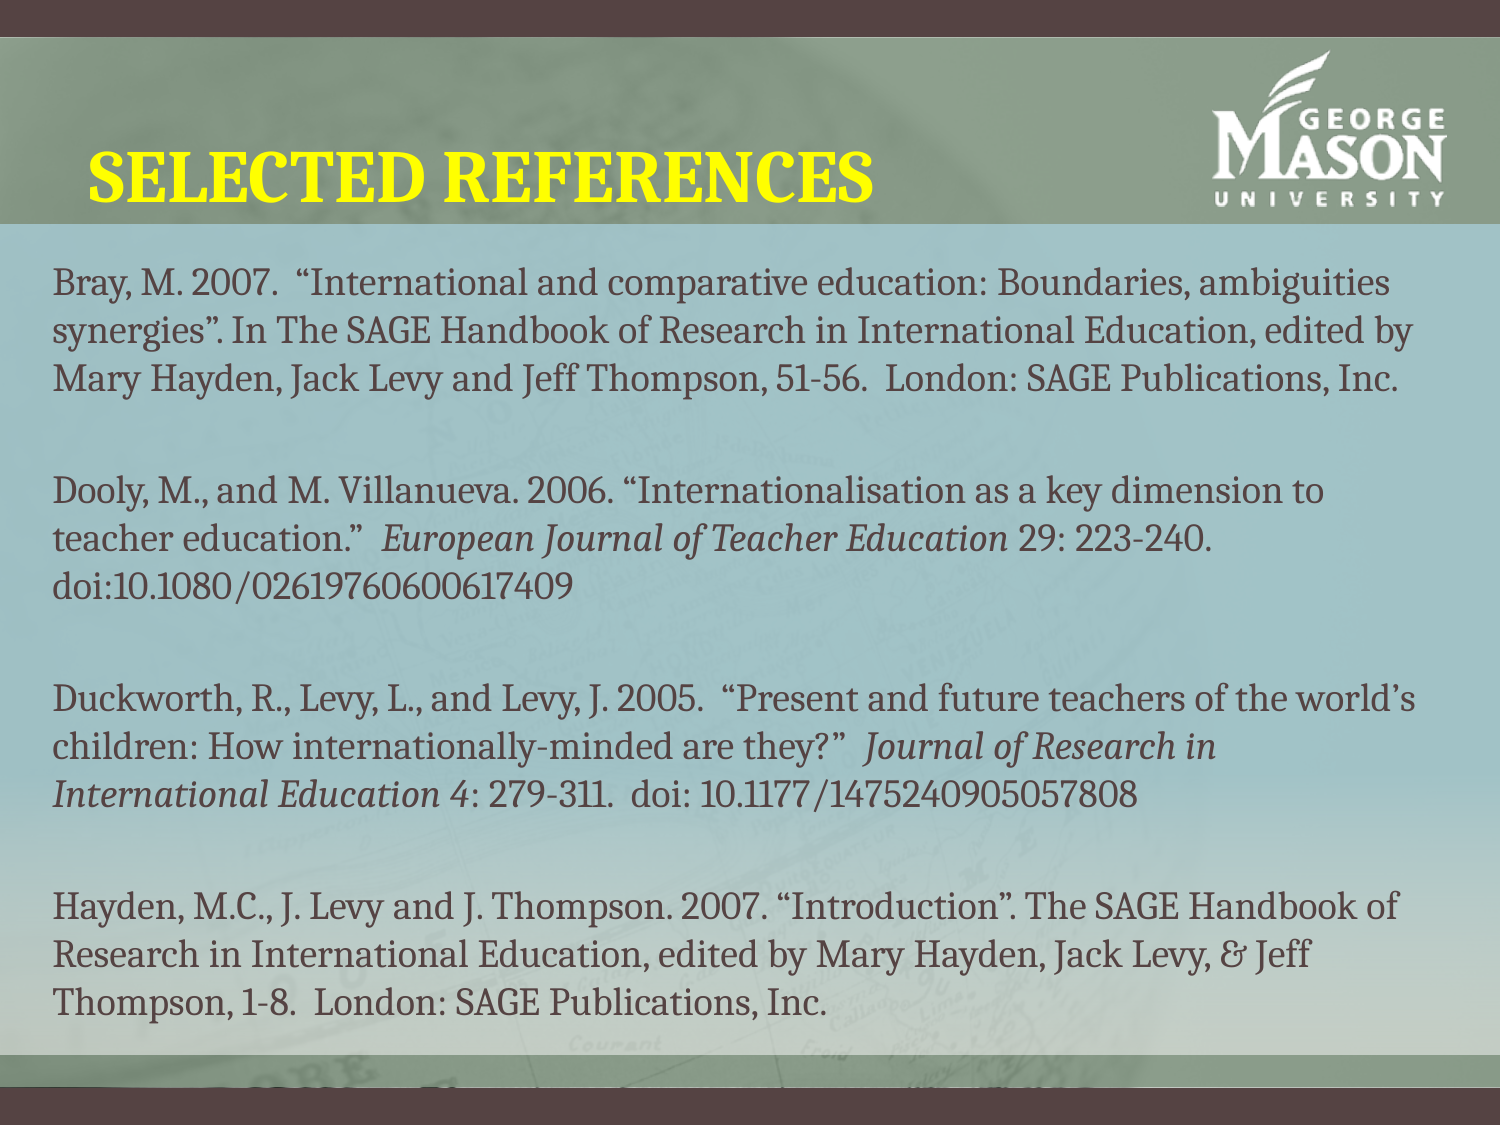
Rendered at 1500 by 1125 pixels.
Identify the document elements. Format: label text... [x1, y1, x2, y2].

title Selected references [75, 37, 1425, 225]
list Bray, M. 2007. “International and comparative education: Boundaries, ambiguities synergies”. In The SAGE Handbook of Research in International Education, edited by Mary Hayden, Jack Levy and Jeff Thompson, 51-56. London: SAGE Publications, Inc. Dooly, M., and M. Villanueva. 2006. “Internationalisation as a key dimension to teacher education.” European Journal of Teacher Education 29: 223-240. doi:10.1080/02619760600617409 Duckworth, R., Levy, L., and Levy, J. 2005. “Present and future teachers of the world’s children: How internationally-minded are they?” Journal of Research in International Education 4: 279-311. doi: 10.1177/1475240905057808 Hayden, M.C., J. Levy and J. Thompson. 2007. “Introduction”. The SAGE Handbook of Research in International Education, edited by Mary Hayden, Jack Levy, & Jeff Thompson, 1-8. London: SAGE Publications, Inc. [37, 248, 1450, 1050]
picture [1212, 49, 1447, 207]
